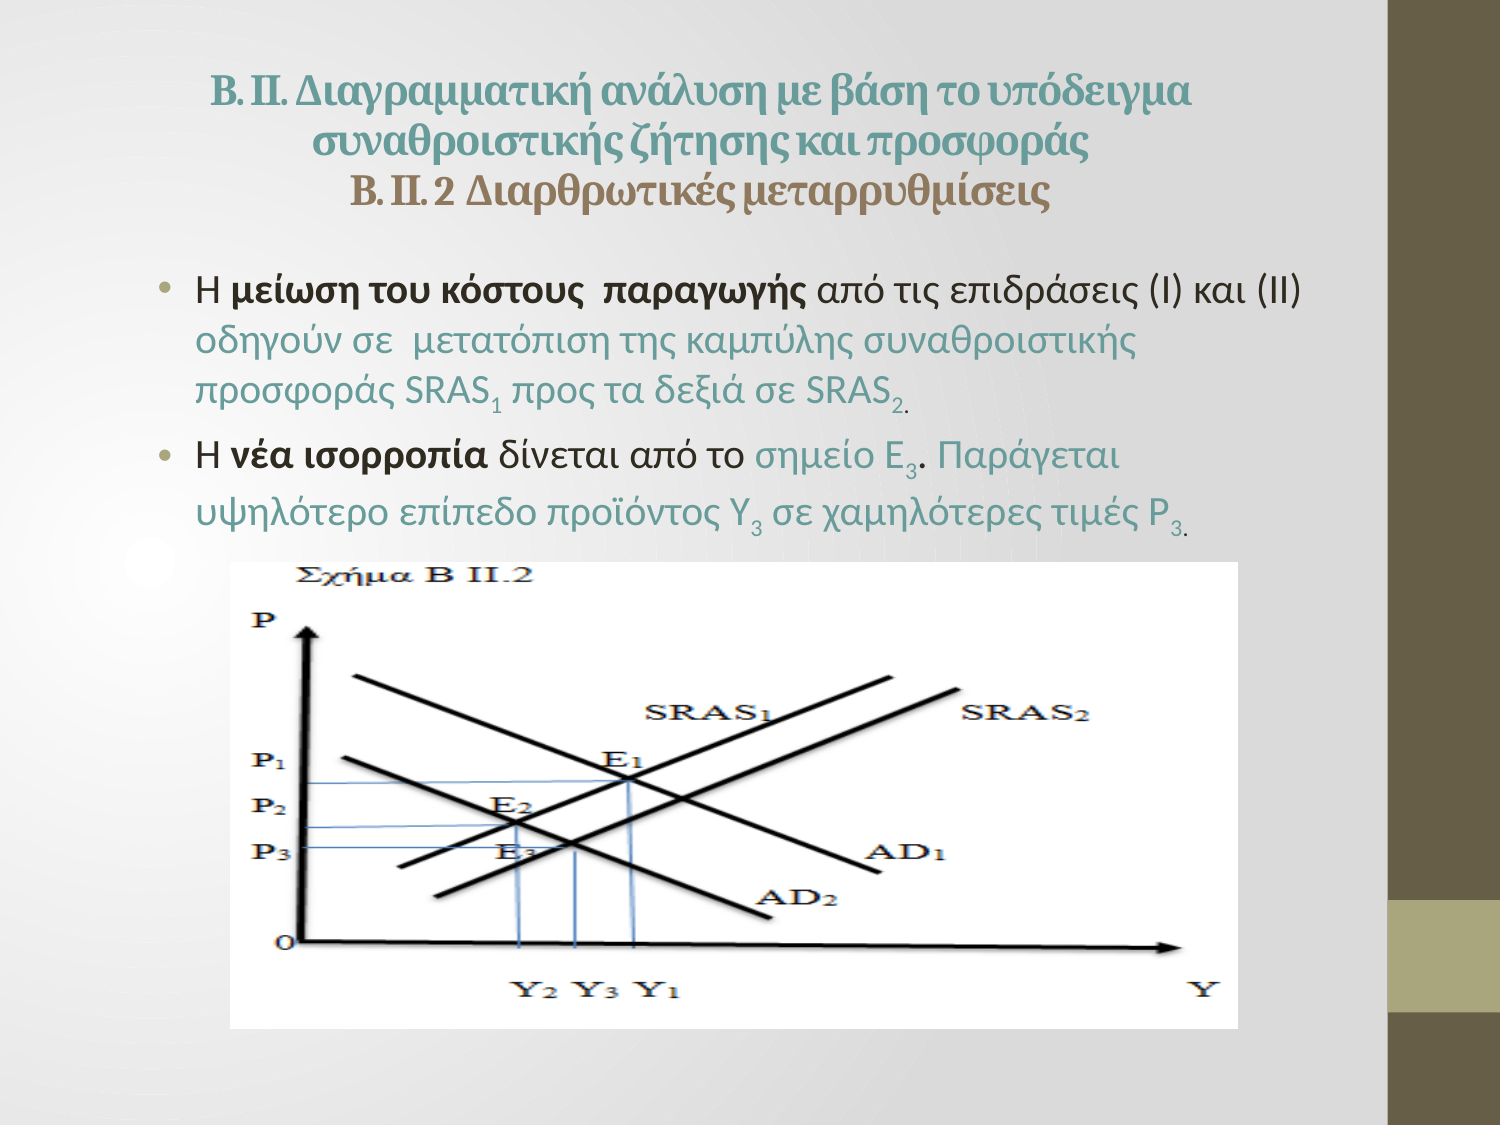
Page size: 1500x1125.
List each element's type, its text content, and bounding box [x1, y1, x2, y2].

title Β. ΙΙ. Διαγραμματική ανάλυση με βάση το υπόδειγμα συναθροιστικής ζήτησης και προσφοράς Β. ΙΙ. 2 Διαρθρωτικές μεταρρυθμίσεις [75, 45, 1325, 233]
list Η μείωση του κόστους παραγωγής από τις επιδράσεις (Ι) και (ΙΙ) οδηγούν σε μετατόπιση της καμπύλης συναθροιστικής προσφοράς SRAS1 προς τα δεξιά σε SRAS2. Η νέα ισορροπία δίνεται από το σημείο Ε3. Παράγεται υψηλότερο επίπεδο προϊόντος Υ3 σε χαμηλότερες τιμές Ρ3. [123, 254, 1325, 1008]
picture [229, 561, 1239, 1030]
